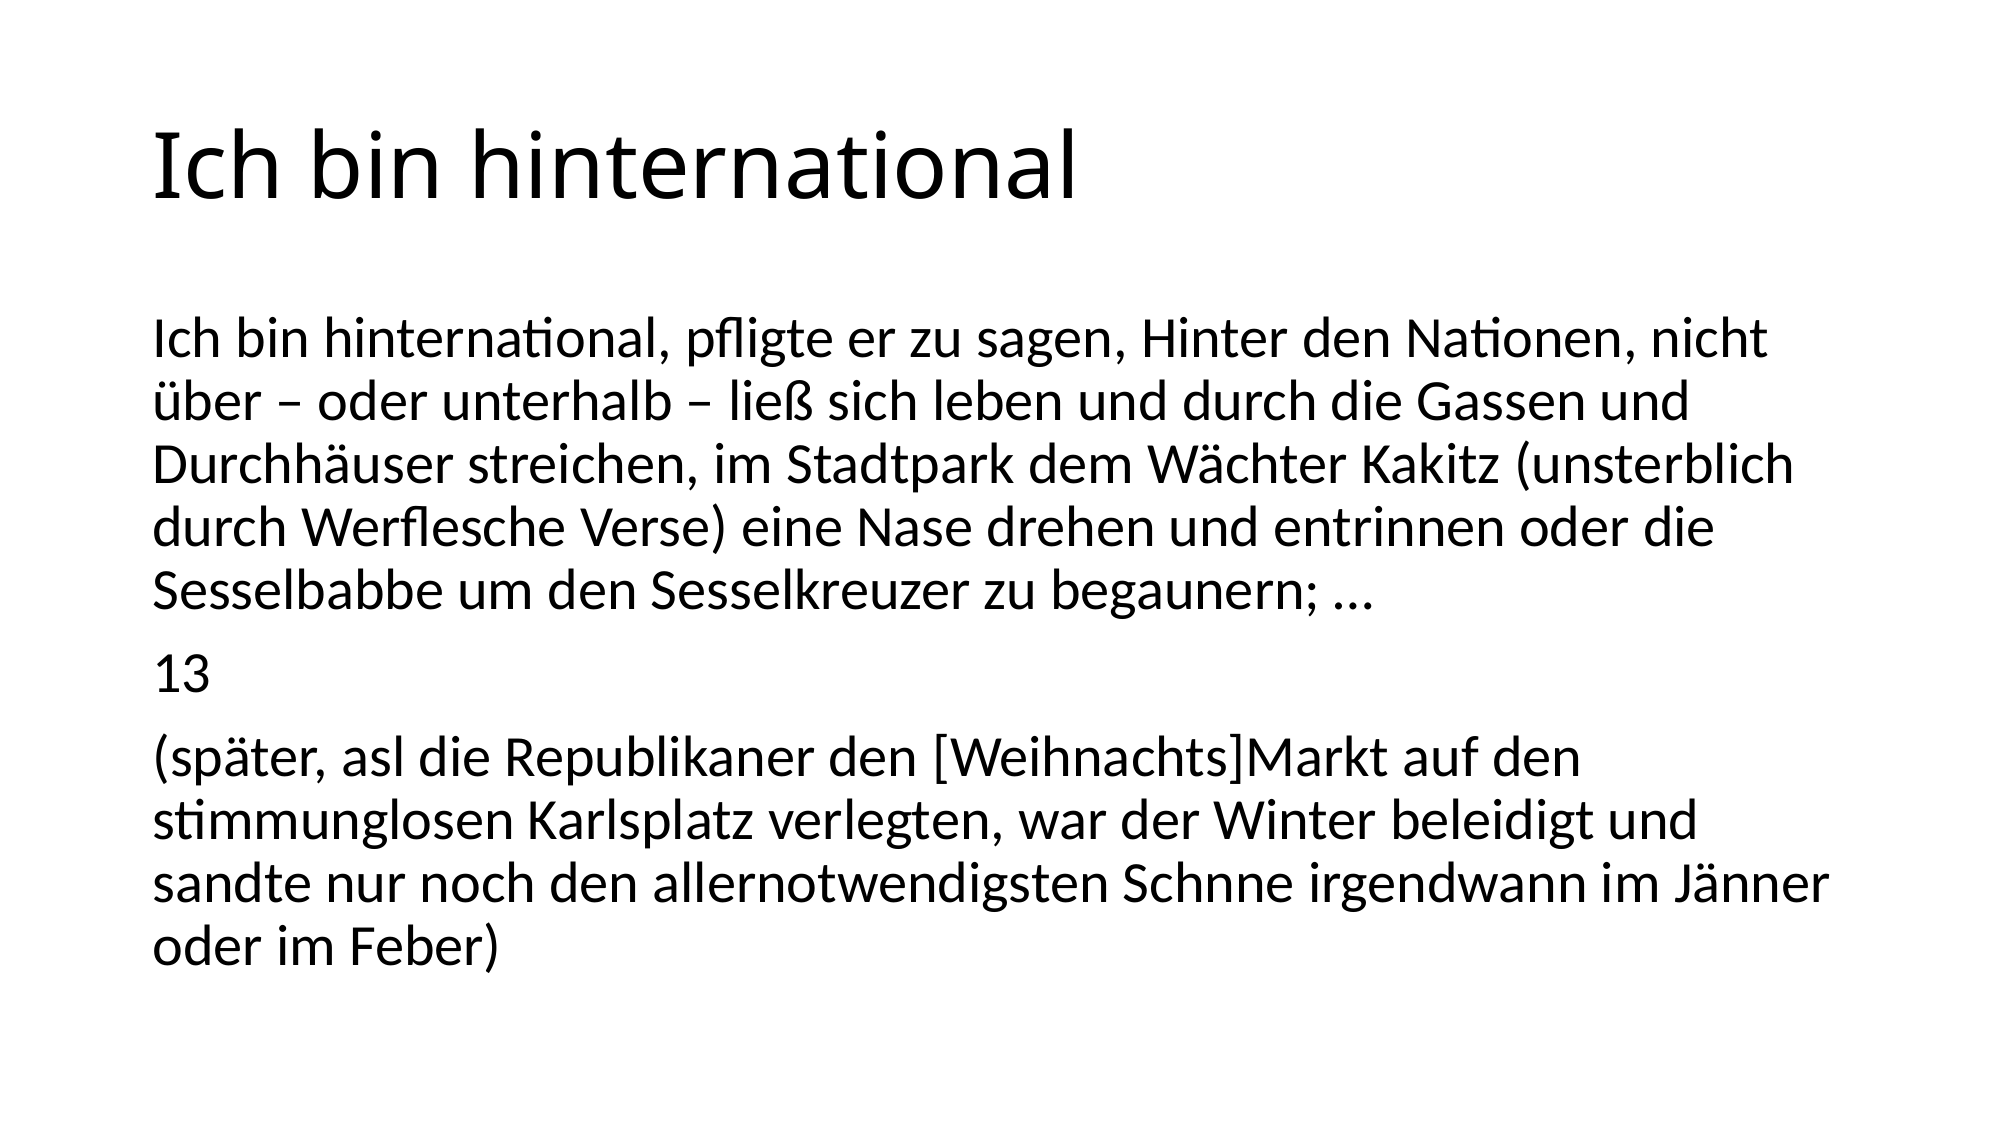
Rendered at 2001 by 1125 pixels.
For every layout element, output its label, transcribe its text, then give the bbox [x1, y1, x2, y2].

list Ich bin hinternational, pfligte er zu sagen, Hinter den Nationen, nicht über – oder unterhalb – ließ sich leben und durch die Gassen und Durchhäuser streichen, im Stadtpark dem Wächter Kakitz (unsterblich durch Werflesche Verse) eine Nase drehen und entrinnen oder die Sesselbabbe um den Sesselkreuzer zu begaunern; … 13 (später, asl die Republikaner den [Weihnachts]Markt auf den stimmunglosen Karlsplatz verlegten, war der Winter beleidigt und sandte nur noch den allernotwendigsten Schnne irgendwann im Jänner oder im Feber) [137, 299, 1863, 1014]
title Ich bin hinternational [137, 59, 1863, 278]
